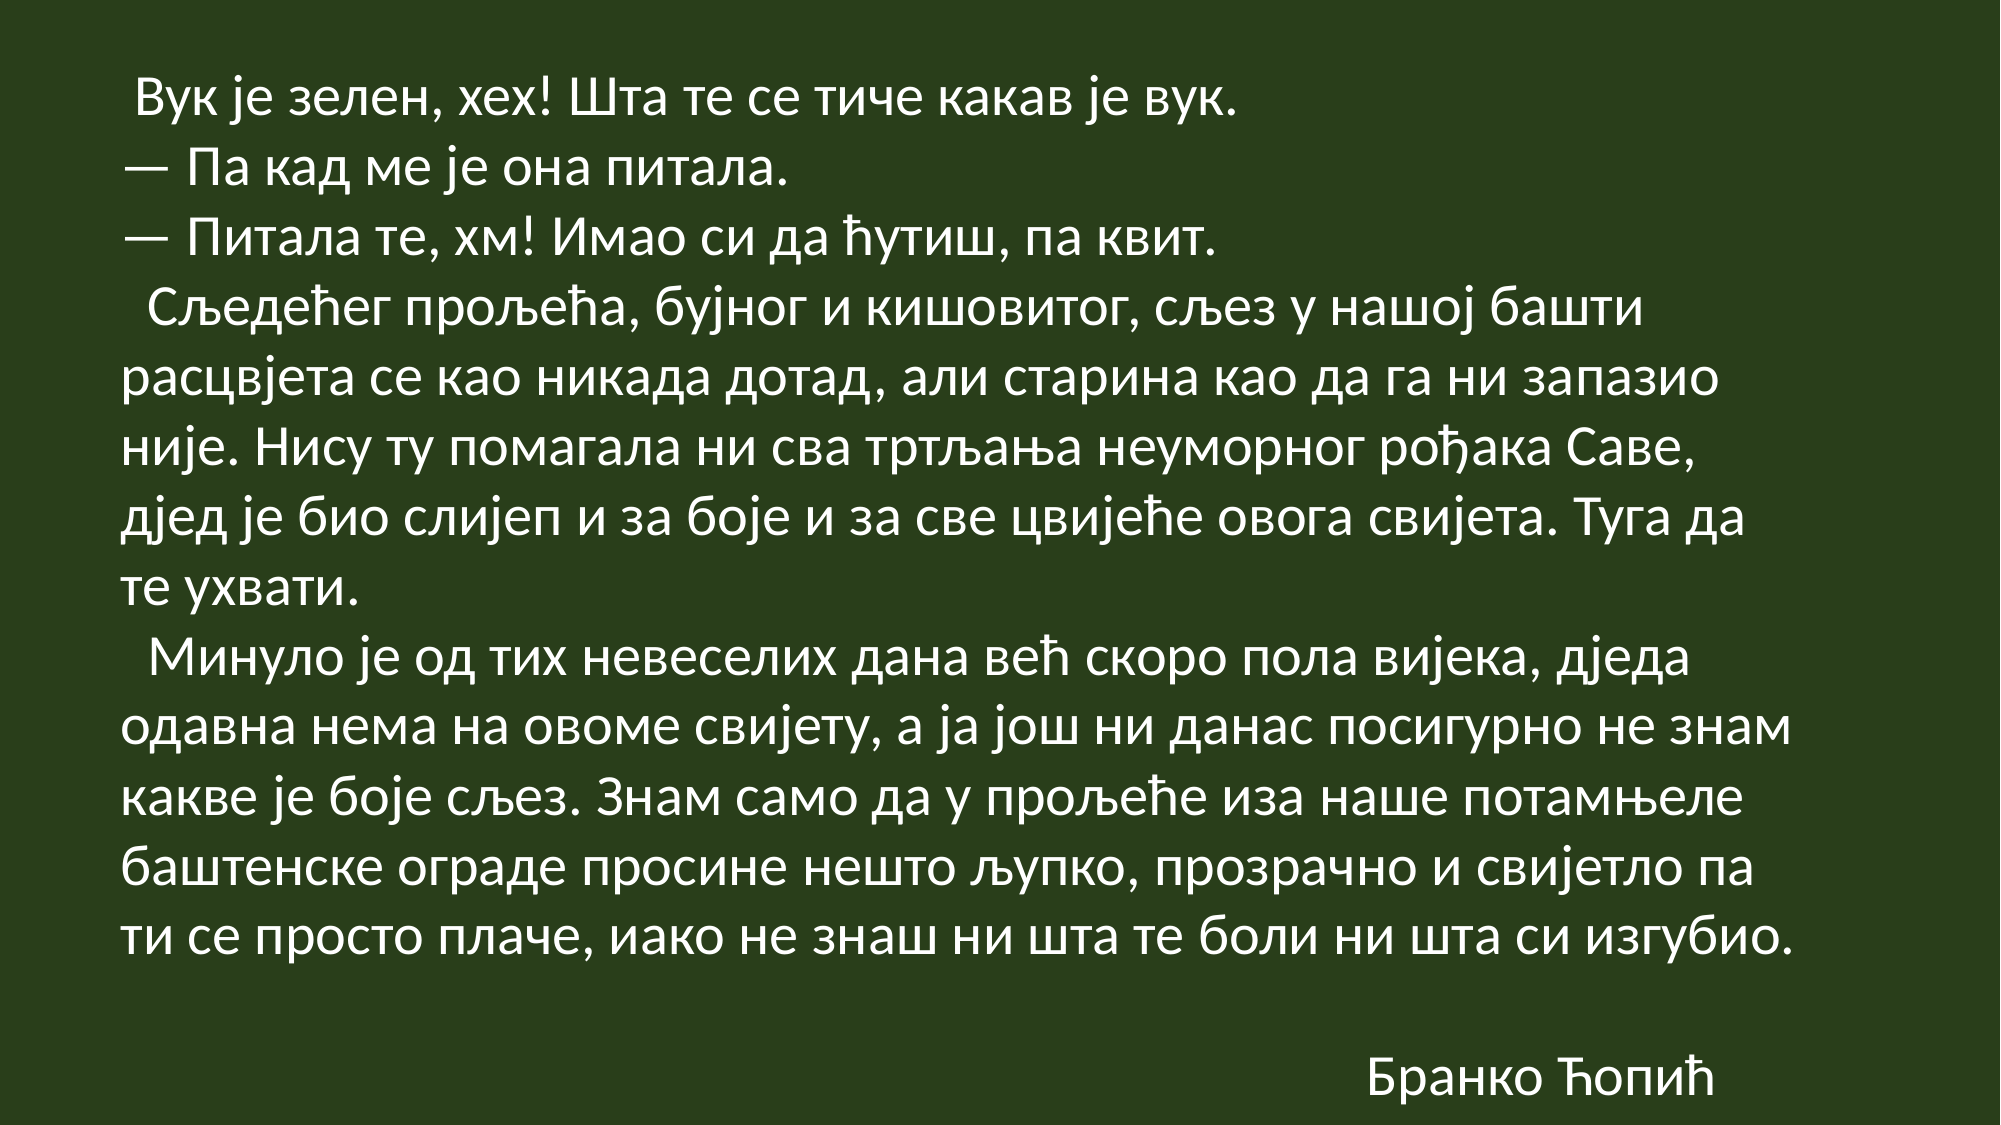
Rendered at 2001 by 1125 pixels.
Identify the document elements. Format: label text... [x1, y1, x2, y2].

text_box Вук је зелен, хех! Шта те се тиче какав је вук. — Па кад ме је она питала. — Питала те, хм! Имао си да ћутиш, па квит. Сљедећег прољећа, бујног и кишовитог, сљез у нашој башти расцвјета се као никада дотад, али старина као да га ни запазио није. Нису ту помагала ни сва тртљања неуморног рођака Саве, дјед је био слијеп и за боје и за све цвијеће овога свијета. Туга да те ухвати. Минуло је од тих невеселих дана већ скоро пола вијека, дједа одавна нема на овоме свијету, а ја још ни данас посигурно не знам какве је боје сљез. Знам само да у прољеће иза наше потамњеле баштенске ограде просине нешто љупко, прозрачно и свијетло па ти се просто плаче, иако не знаш ни шта те боли ни шта си изгубио. Бранко Ћопић [106, 49, 1817, 1125]
